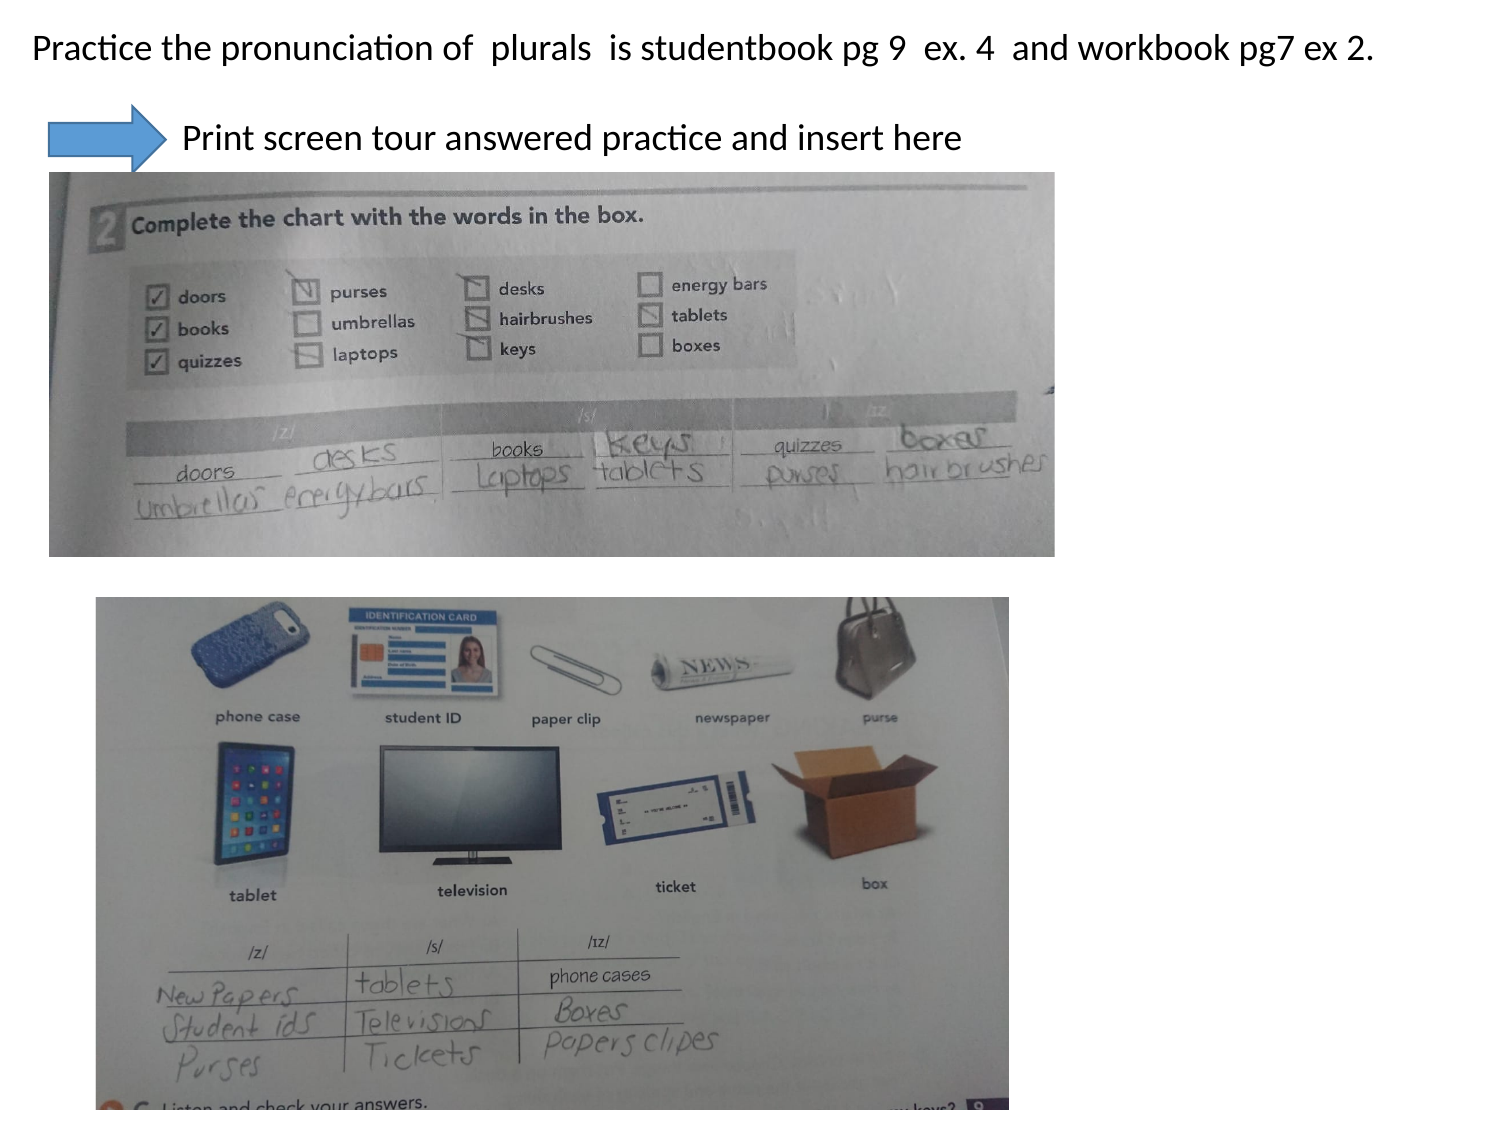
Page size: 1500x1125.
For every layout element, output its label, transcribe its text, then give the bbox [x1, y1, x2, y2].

text_box [47, 103, 168, 172]
picture [49, 172, 1055, 1125]
text_box Practice the pronunciation of plurals is studentbook pg 9 ex. 4 and workbook pg7 ex 2. Print screen tour answered practice and insert here [17, 15, 1445, 166]
